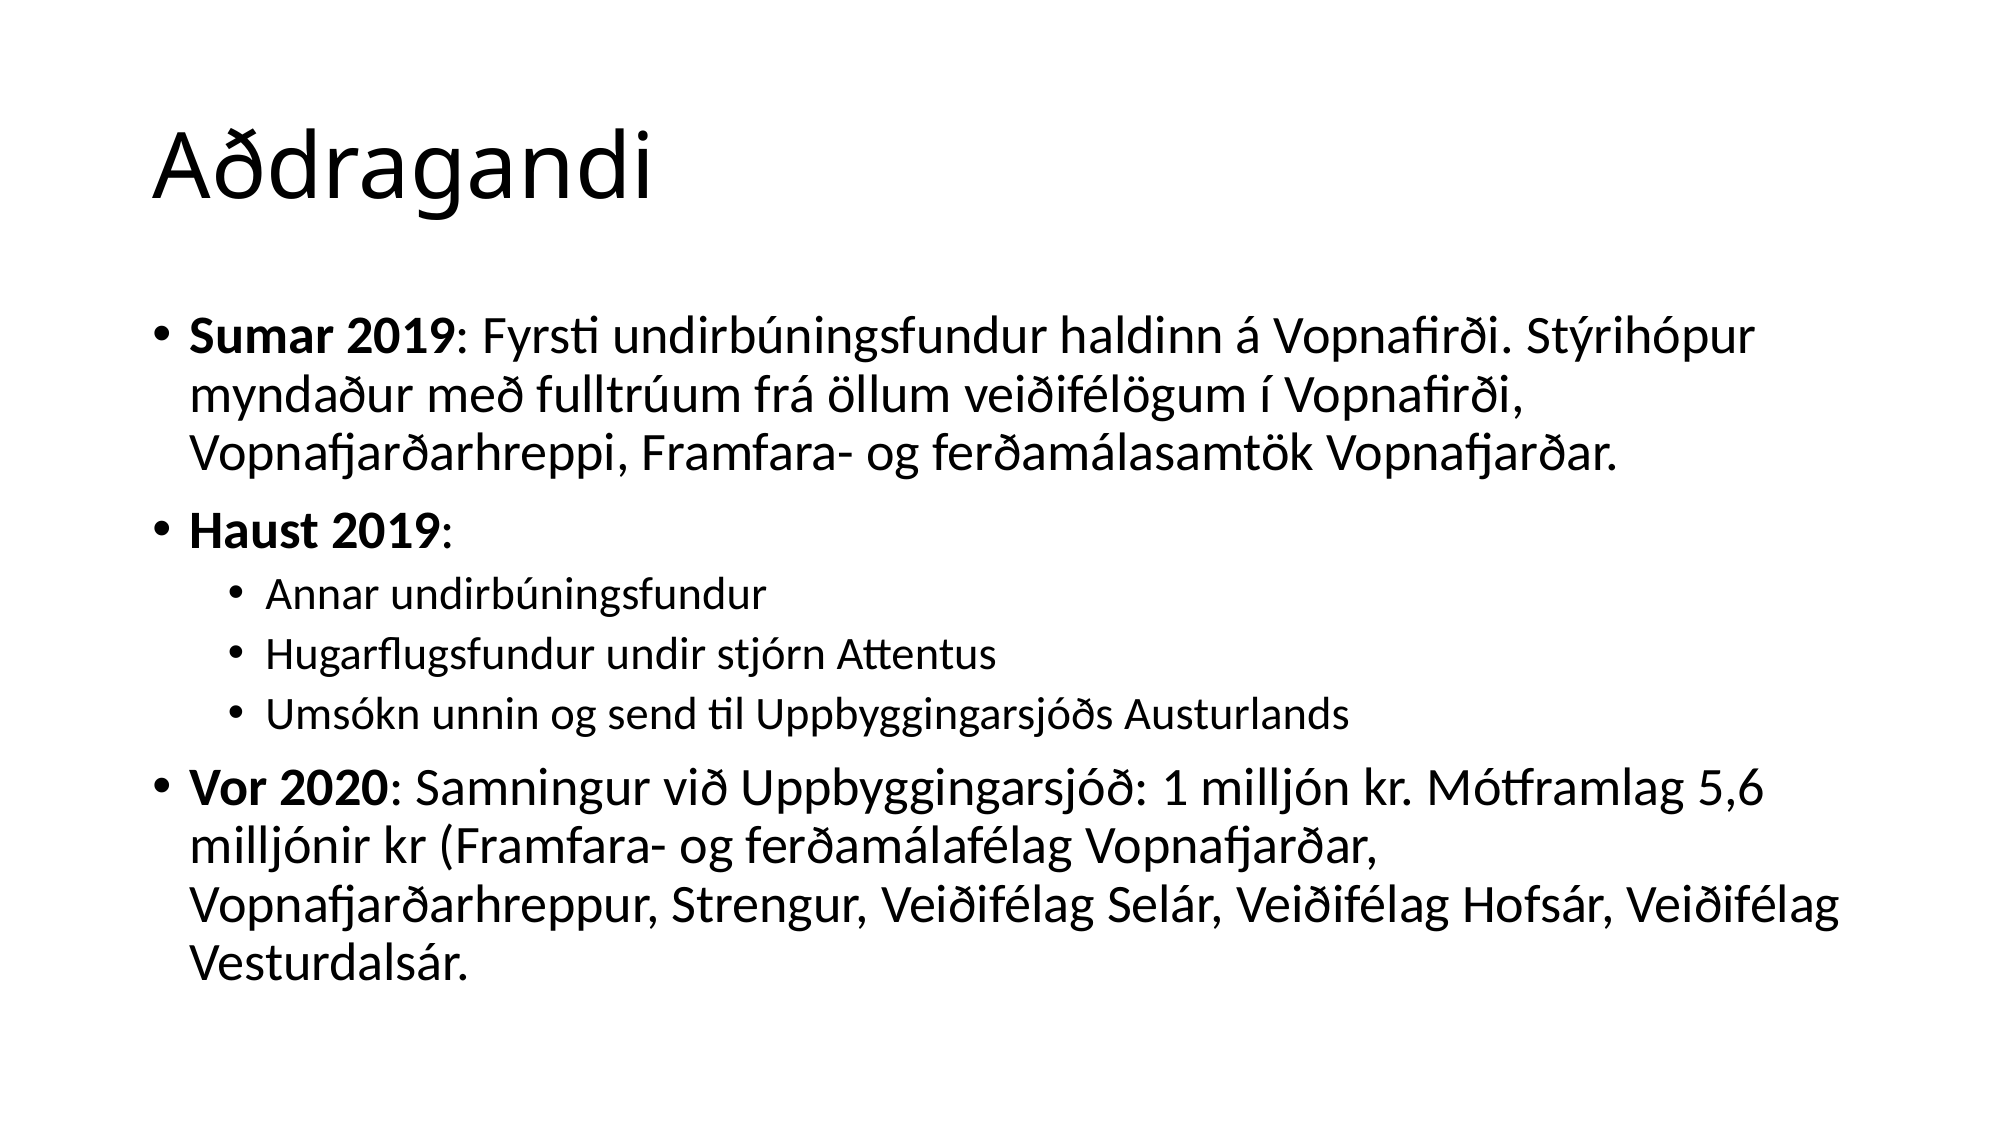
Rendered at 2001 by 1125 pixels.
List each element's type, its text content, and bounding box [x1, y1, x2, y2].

list Sumar 2019: Fyrsti undirbúningsfundur haldinn á Vopnafirði. Stýrihópur myndaður með fulltrúum frá öllum veiðifélögum í Vopnafirði, Vopnafjarðarhreppi, Framfara- og ferðamálasamtök Vopnafjarðar. Haust 2019: Annar undirbúningsfundur Hugarflugsfundur undir stjórn Attentus Umsókn unnin og send til Uppbyggingarsjóðs Austurlands Vor 2020: Samningur við Uppbyggingarsjóð: 1 milljón kr. Mótframlag 5,6 milljónir kr (Framfara- og ferðamálafélag Vopnafjarðar, Vopnafjarðarhreppur, Strengur, Veiðifélag Selár, Veiðifélag Hofsár, Veiðifélag Vesturdalsár. [137, 299, 1863, 1014]
title Aðdragandi [137, 59, 1863, 278]
